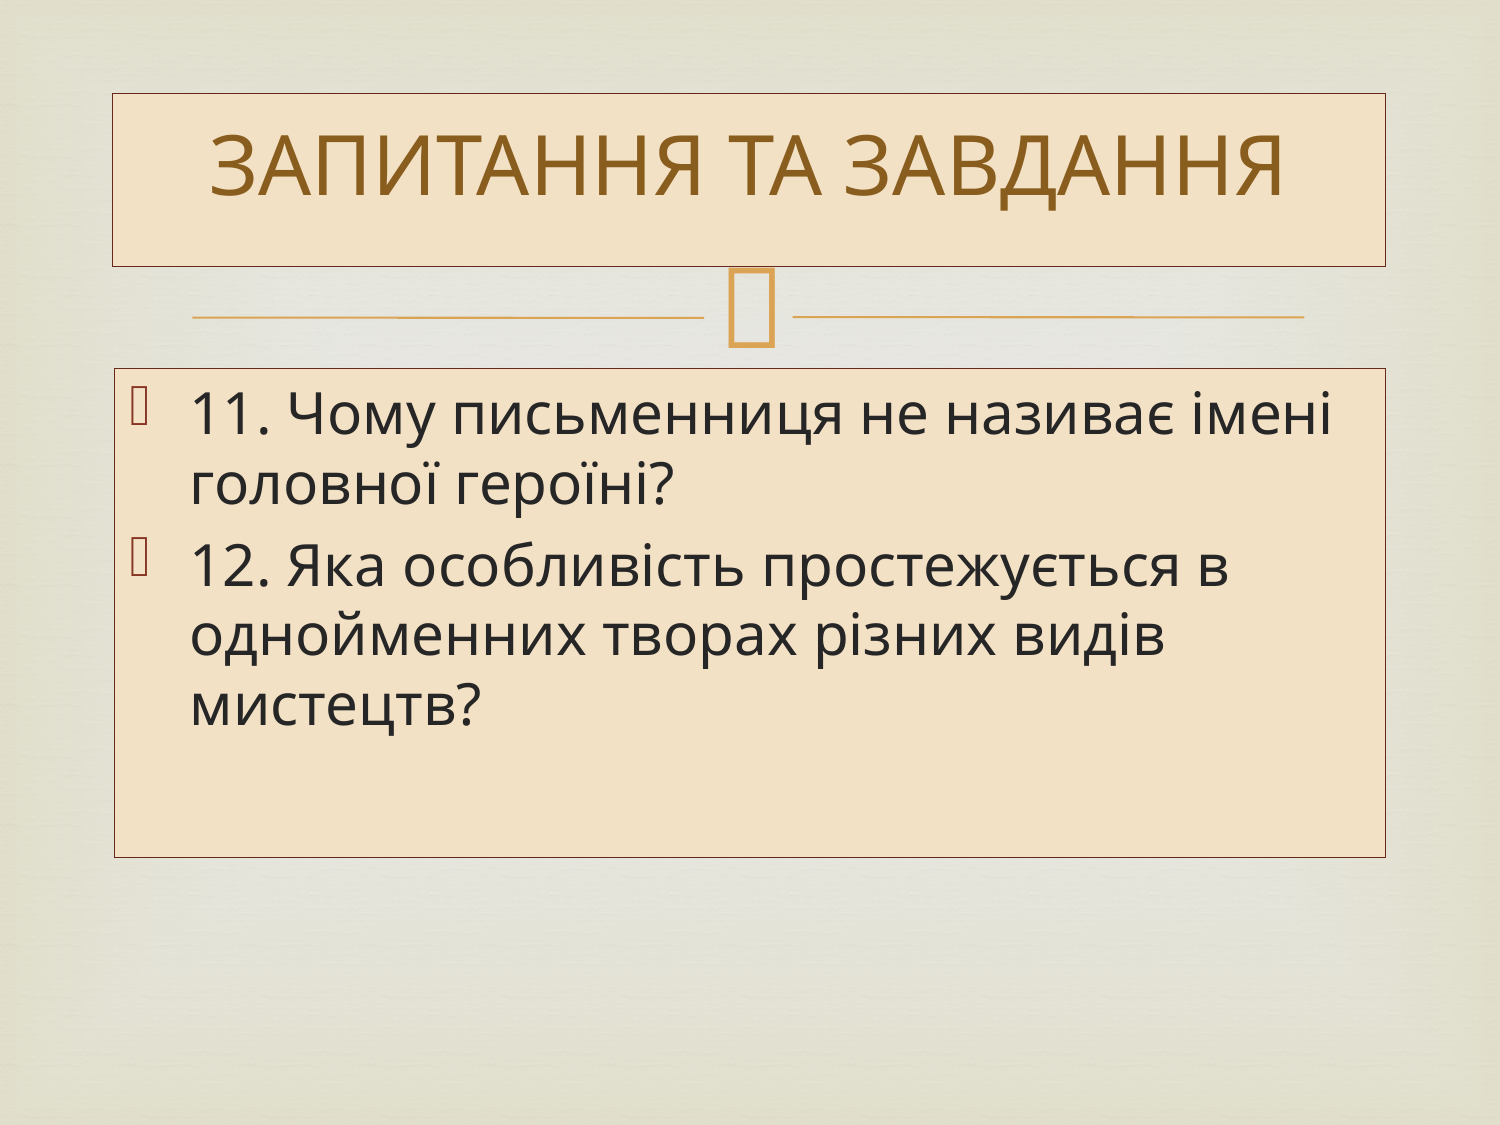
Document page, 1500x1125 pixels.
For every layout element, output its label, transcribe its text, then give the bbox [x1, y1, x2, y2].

list 11. Чому письменниця не називає імені головної героїні? 12. Яка особливість простежується в однойменних творах різних видів мистецтв? [114, 368, 1386, 858]
title ЗАПИТАННЯ ТА ЗАВДАННЯ [112, 93, 1386, 267]
